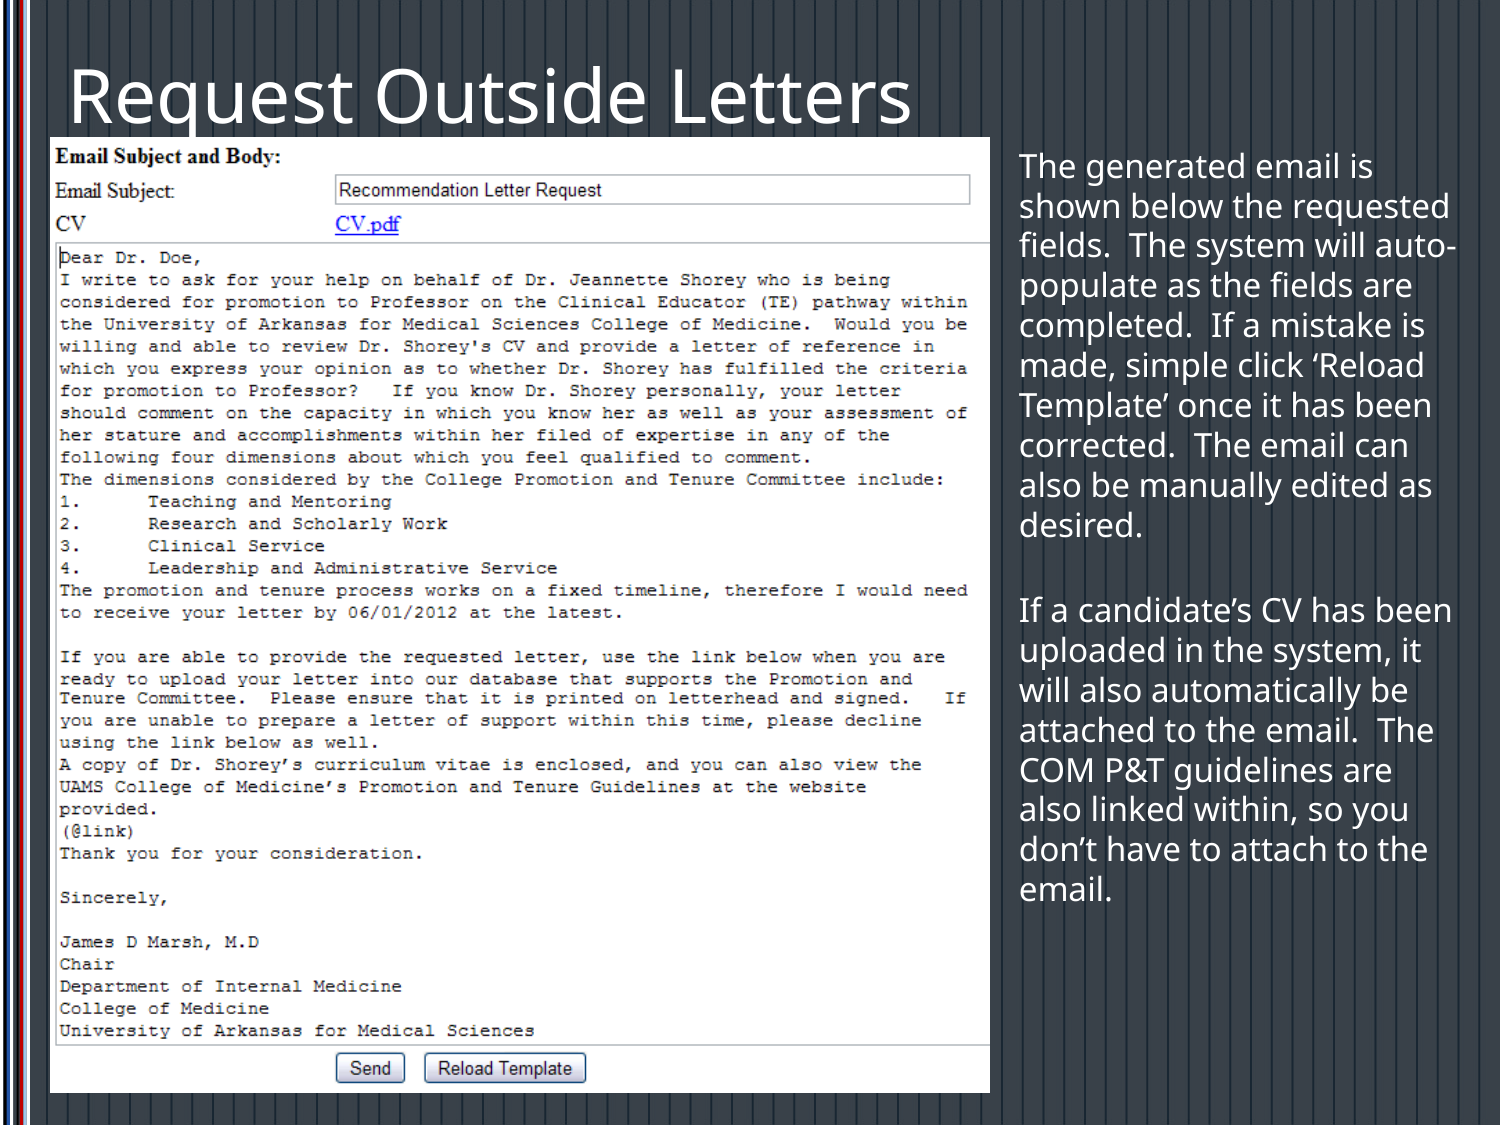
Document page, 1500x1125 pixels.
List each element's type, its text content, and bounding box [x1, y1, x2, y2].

text_box The generated email is shown below the requested fields. The system will auto-populate as the fields are completed. If a mistake is made, simple click ‘Reload Template’ once it has been corrected. The email can also be manually edited as desired. If a candidate’s CV has been uploaded in the system, it will also automatically be attached to the email. The COM P&T guidelines are also linked within, so you don’t have to attach to the email. [1004, 137, 1475, 916]
picture [49, 137, 990, 1093]
title Request Outside Letters [37, 0, 1268, 188]
